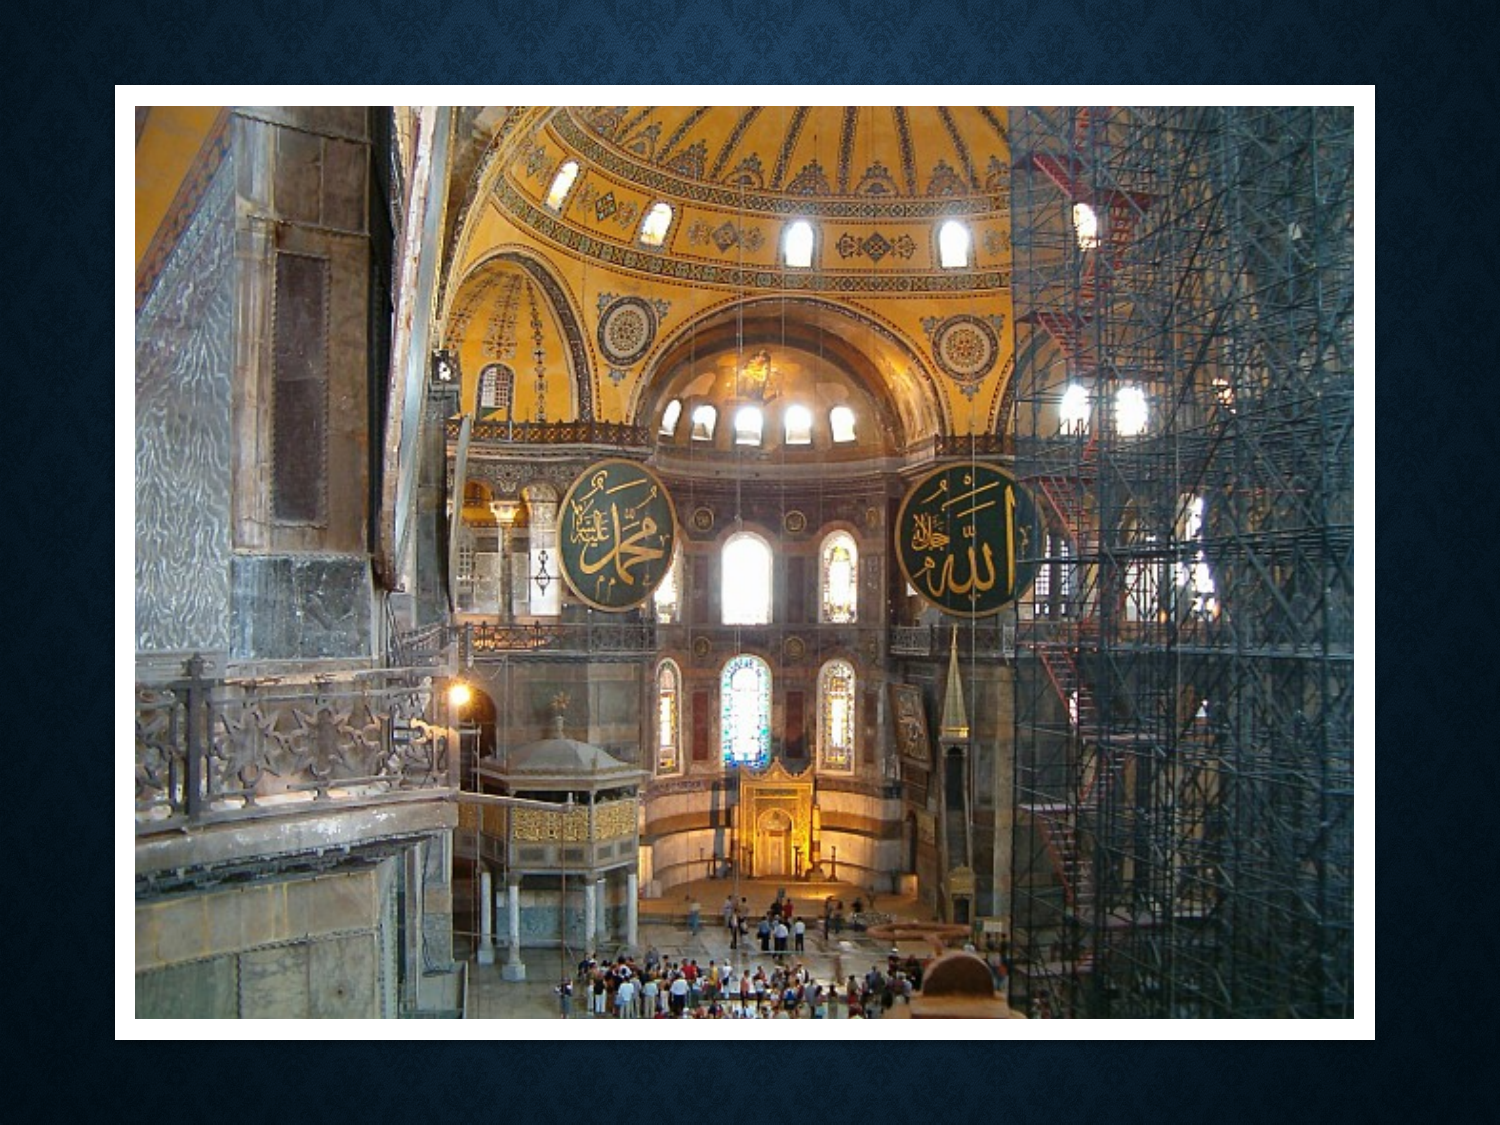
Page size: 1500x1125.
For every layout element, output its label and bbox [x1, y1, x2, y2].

picture [134, 104, 1355, 1020]
